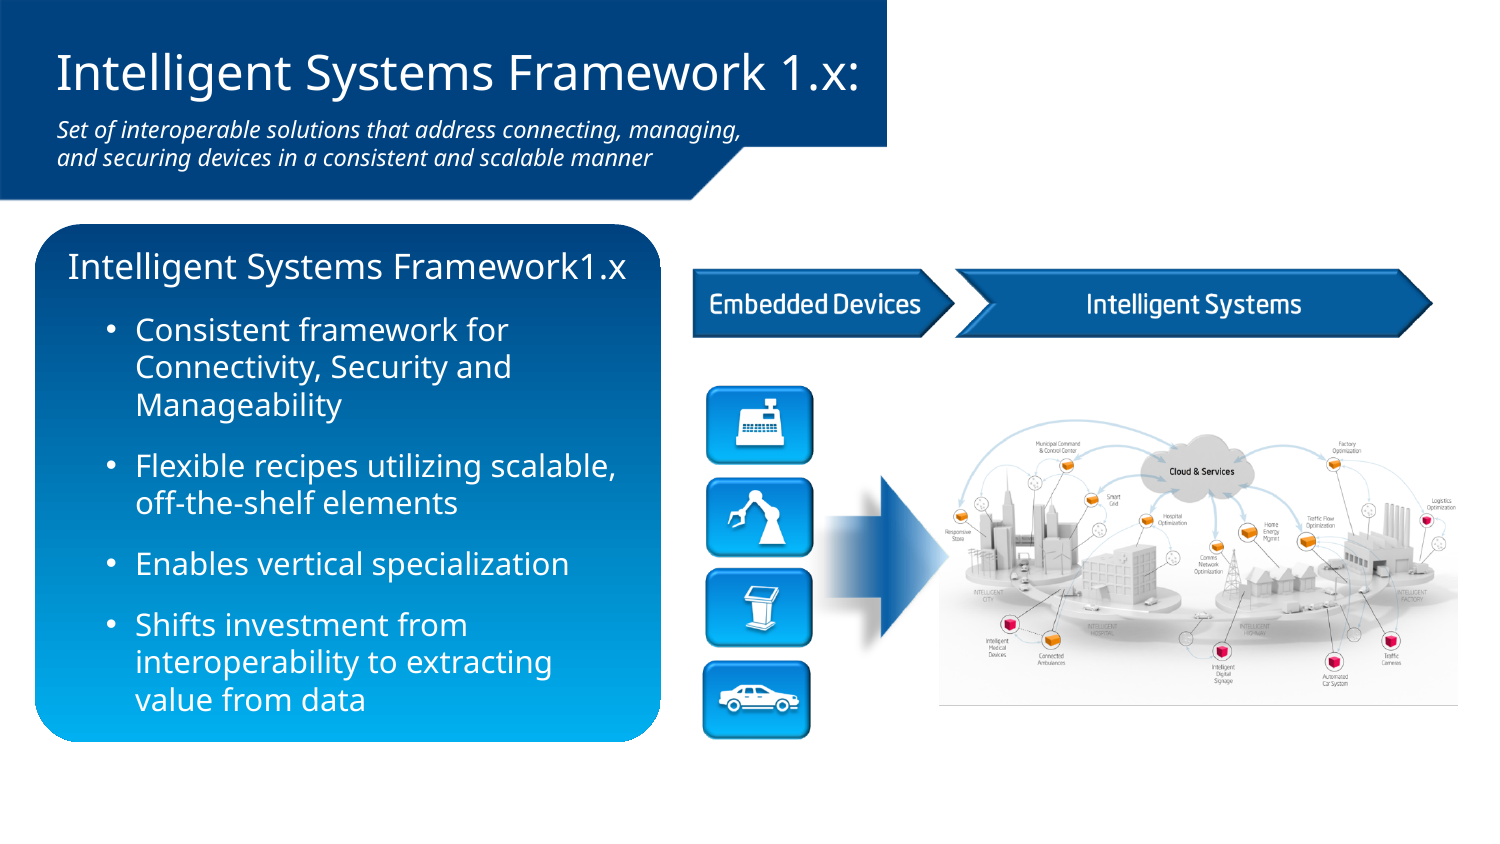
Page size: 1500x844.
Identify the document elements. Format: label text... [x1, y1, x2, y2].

text_box Intelligent Systems Framework1.x Consistent framework for Connectivity, Security and Manageability Flexible recipes utilizing scalable, off-the-shelf elements Enables vertical specialization Shifts investment from interoperability to extracting value from data [34, 224, 661, 743]
title Intelligent Systems Framework 1.x: [41, 40, 910, 182]
picture [0, 0, 887, 219]
text_box Set of interoperable solutions that address connecting, managing, and securing devices in a consistent and scalable manner [43, 108, 1348, 179]
picture [690, 267, 1459, 740]
